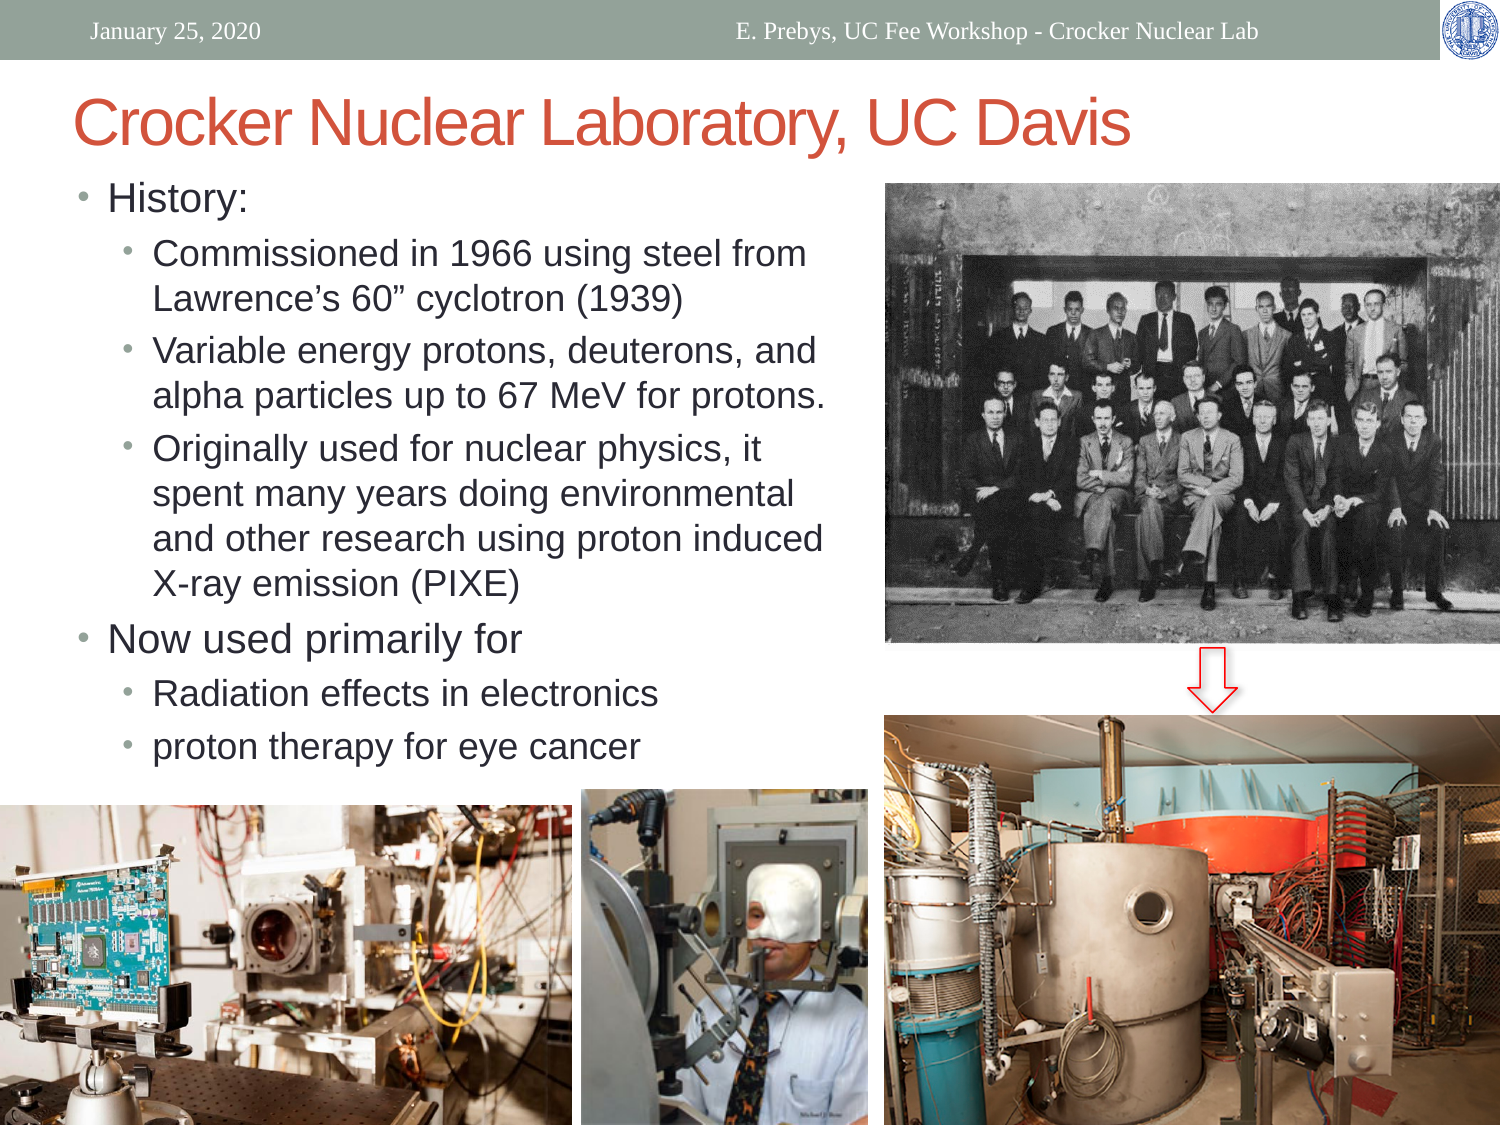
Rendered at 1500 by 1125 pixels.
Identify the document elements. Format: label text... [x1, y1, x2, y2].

text_box [1187, 659, 1239, 712]
picture [883, 715, 1500, 1125]
list History: Commissioned in 1966 using steel from Lawrence’s 60” cyclotron (1939) Variable energy protons, deuterons, and alpha particles up to 67 MeV for protons. Originally used for nuclear physics, it spent many years doing environmental and other research using proton induced X-ray emission (PIXE) Now used primarily for Radiation effects in electronics proton therapy for eye cancer [62, 163, 867, 805]
picture [0, 805, 572, 1125]
picture [885, 183, 1500, 651]
picture [581, 789, 868, 1125]
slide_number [75, 3, 550, 57]
footer E. Prebys, UC Fee Workshop - Crocker Nuclear Lab [562, 3, 1433, 56]
picture [1440, 0, 1500, 61]
title Crocker Nuclear Laboratory, UC Davis [57, 67, 1408, 171]
